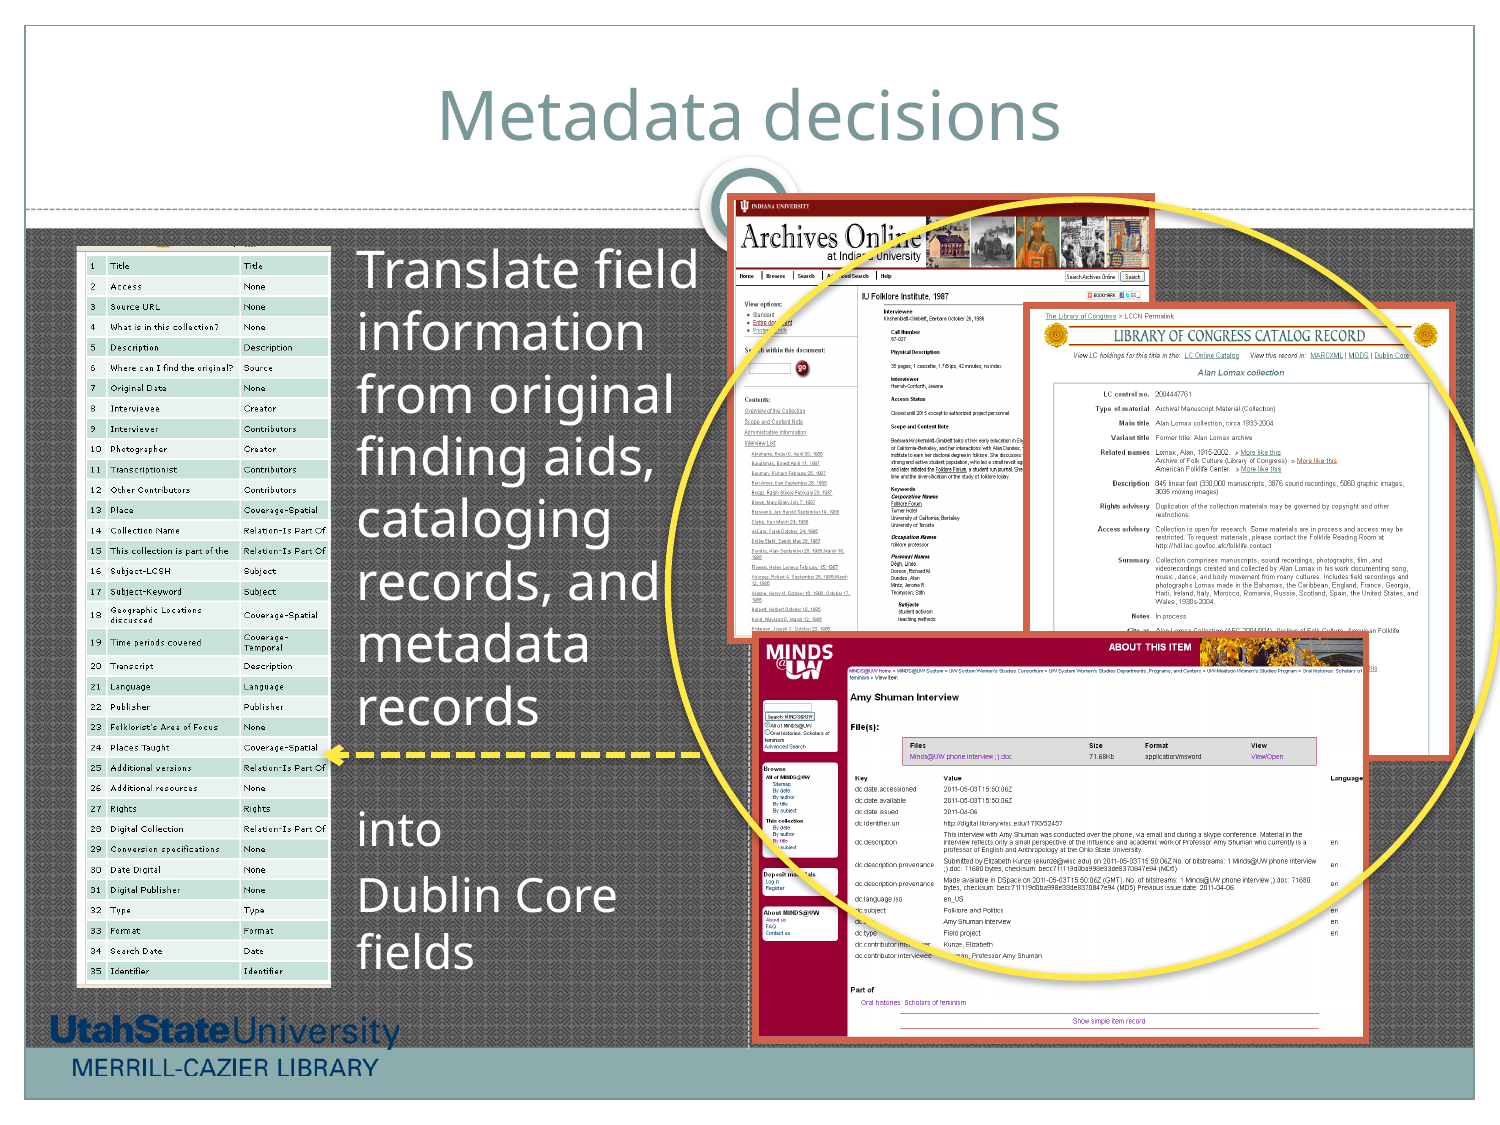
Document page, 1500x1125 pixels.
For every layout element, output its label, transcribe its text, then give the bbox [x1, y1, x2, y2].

text_box [707, 756, 751, 824]
title Metadata decisions [49, 37, 1450, 162]
text_box [1370, 412, 1500, 872]
text_box into Dublin Core fields [336, 791, 679, 988]
text_box [1155, 204, 1370, 305]
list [733, 199, 1150, 639]
list Translate field information from original finding aids, cataloging records, and metadata records [297, 228, 751, 756]
picture [758, 308, 1450, 1038]
picture [76, 245, 332, 988]
picture [50, 1014, 400, 1076]
